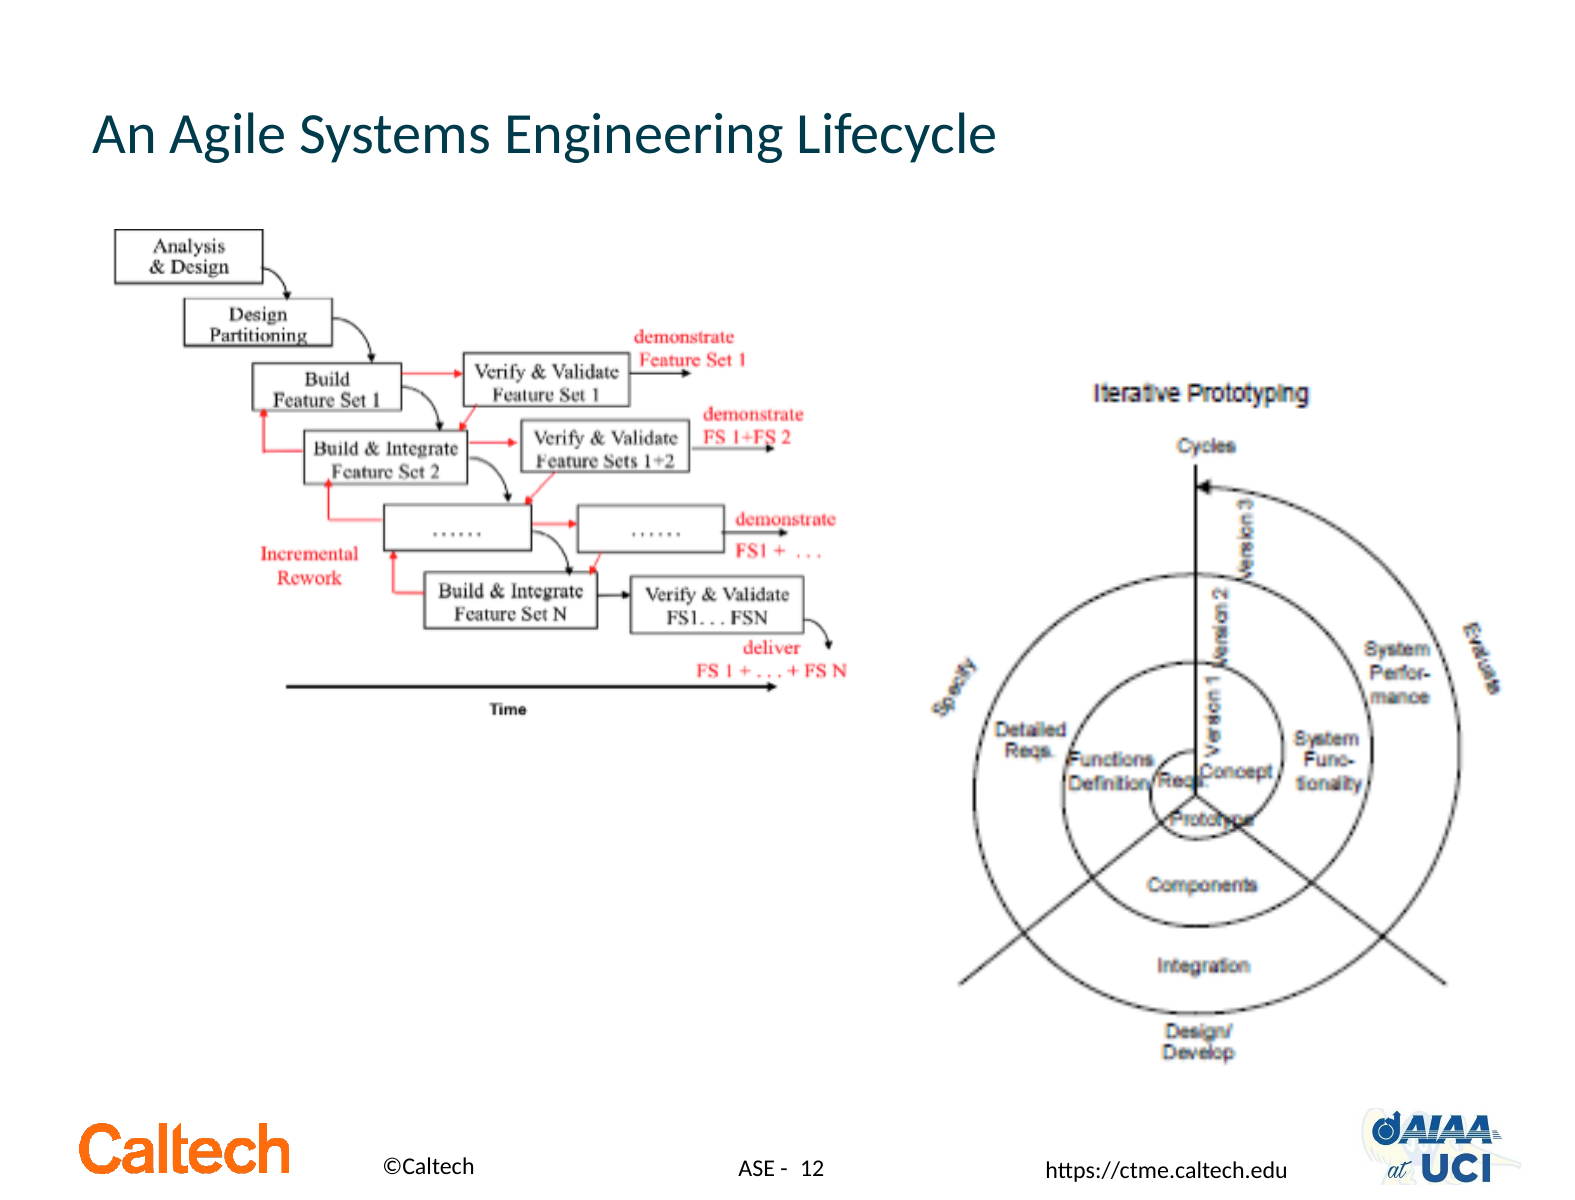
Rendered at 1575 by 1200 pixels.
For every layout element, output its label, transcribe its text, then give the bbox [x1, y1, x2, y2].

picture [79, 1122, 289, 1174]
title An Agile Systems Engineering Lifecycle [77, 90, 1495, 174]
slide_number 12 [809, 1146, 885, 1187]
picture [929, 373, 1521, 1081]
picture [112, 229, 864, 719]
footer ASE - [598, 1146, 809, 1187]
picture [1335, 1108, 1542, 1185]
